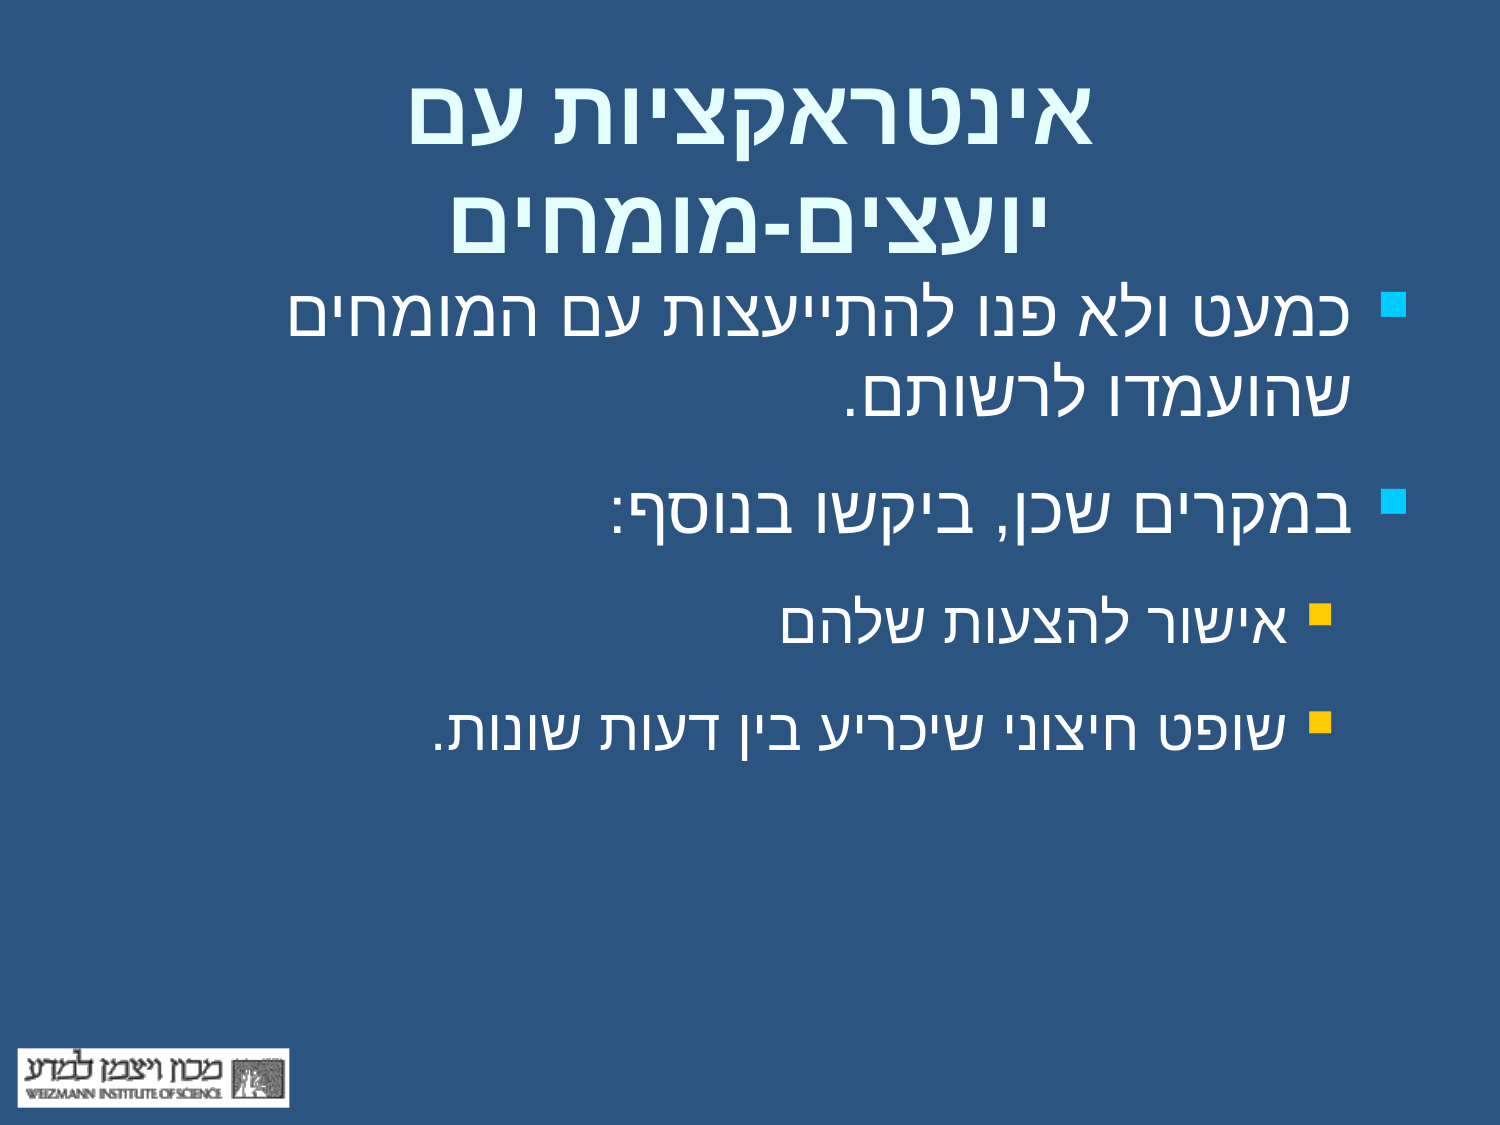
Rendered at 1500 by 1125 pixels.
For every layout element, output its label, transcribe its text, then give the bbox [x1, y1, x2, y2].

list כמעט ולא פנו להתייעצות עם המומחים שהועמדו לרשותם. במקרים שכן, ביקשו בנוסף: אישור להצעות שלהם שופט חיצוני שיכריע בין דעות שונות. [75, 262, 1425, 1005]
title אינטראקציות עם יועצים-מומחים [75, 45, 1425, 233]
picture [17, 1046, 293, 1102]
